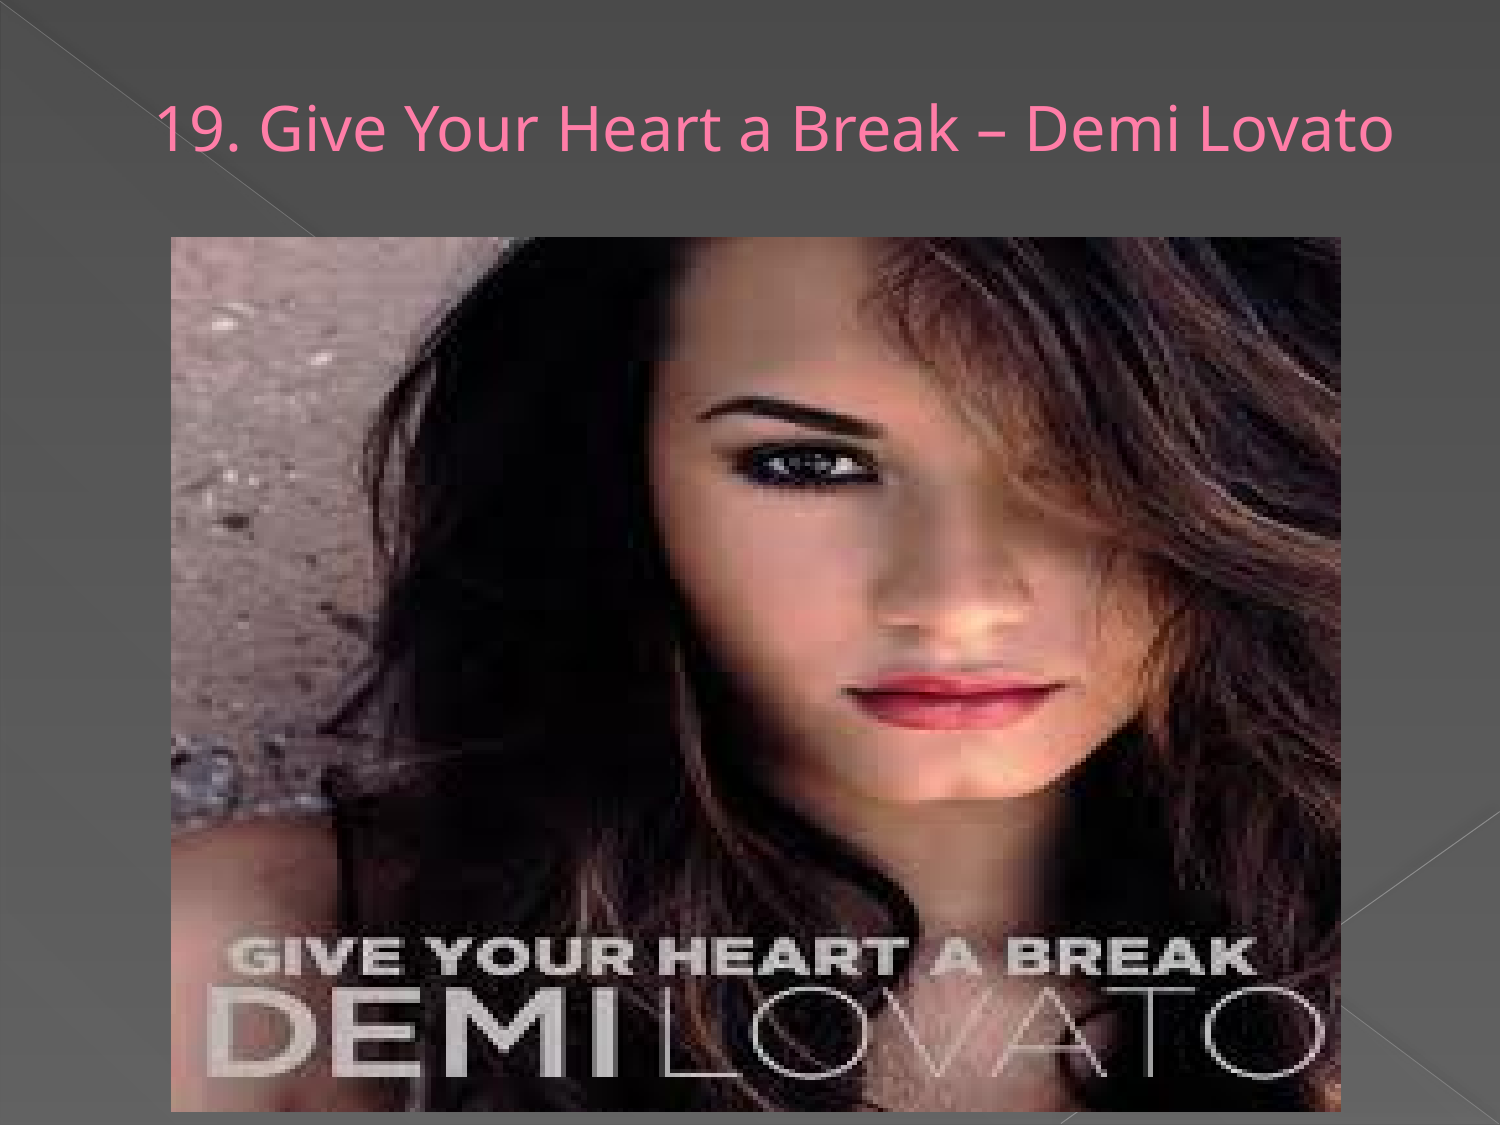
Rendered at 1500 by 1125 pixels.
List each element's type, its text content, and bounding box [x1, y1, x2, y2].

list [170, 237, 1341, 1113]
title 19. Give Your Heart a Break – Demi Lovato [75, 43, 1425, 209]
